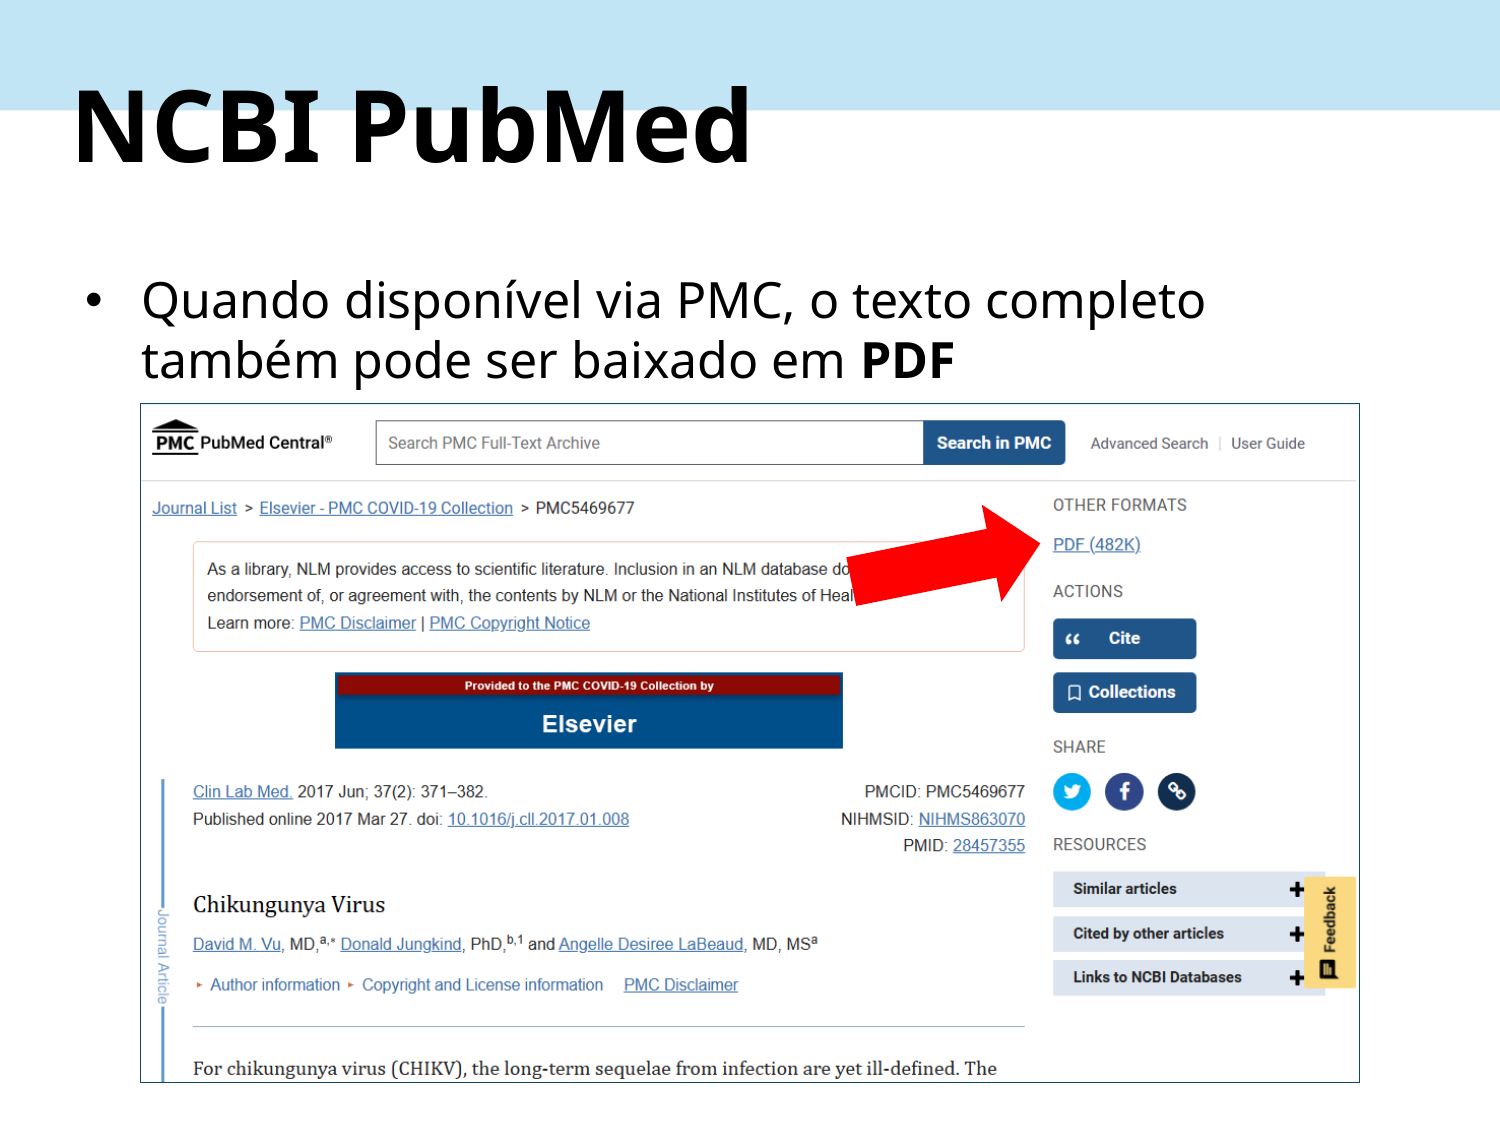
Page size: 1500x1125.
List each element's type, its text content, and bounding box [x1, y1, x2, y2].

text_box Quando disponível via PMC, o texto completo também pode ser baixado em PDF [70, 261, 1430, 397]
text_box [0, 0, 1500, 112]
text_box NCBI PubMed [55, 55, 1445, 190]
picture [140, 403, 1360, 1084]
